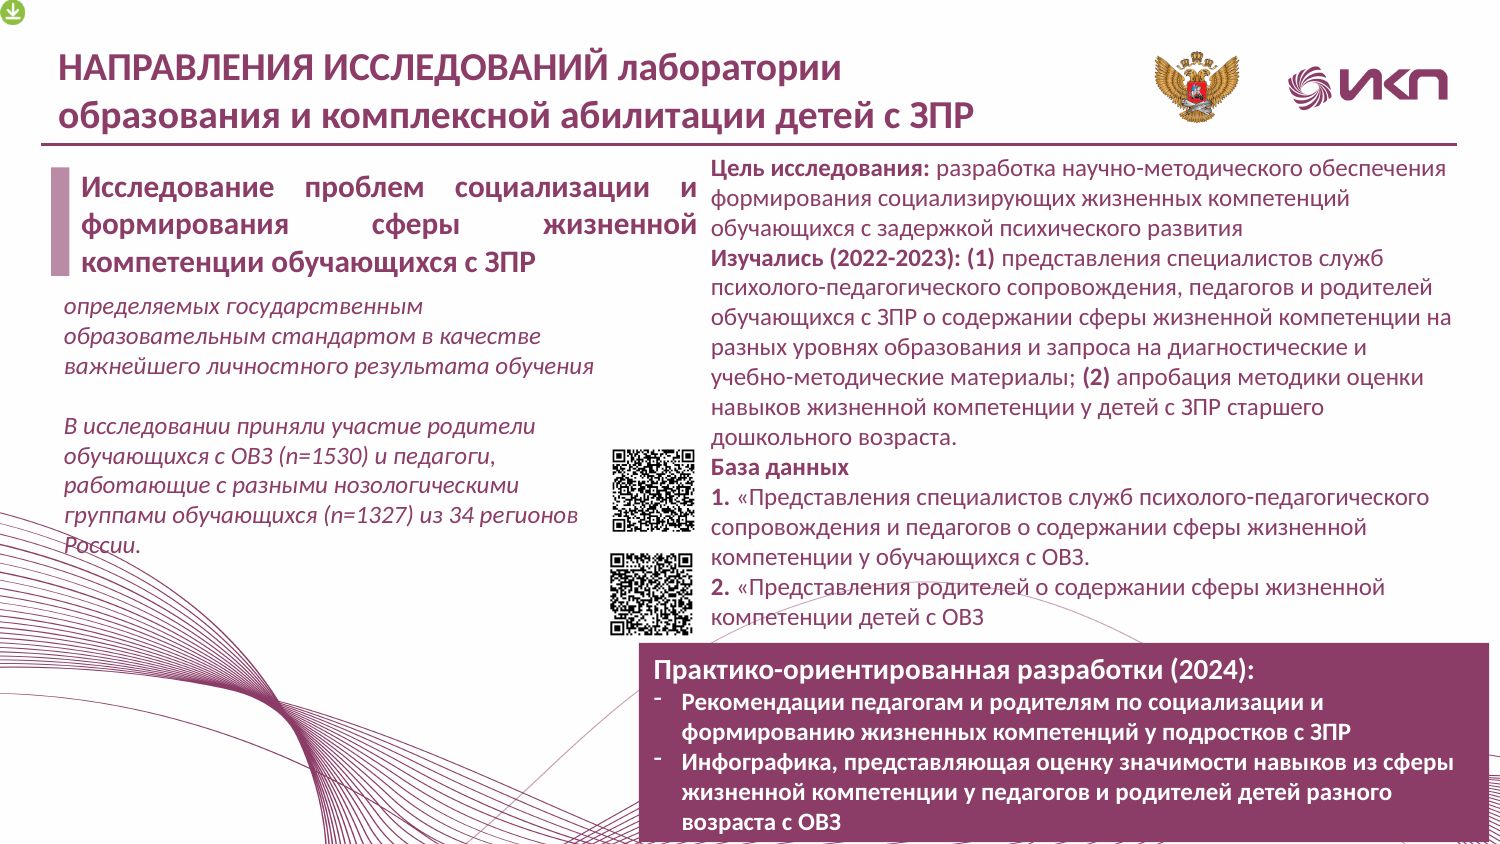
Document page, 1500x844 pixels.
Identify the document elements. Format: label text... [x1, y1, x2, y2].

text_box определяемых государственным образовательным стандартом в качестве важнейшего личностного результата обучения В исследовании приняли участие родители обучающихся с ОВЗ (n=1530) и педагоги, работающие с разными нозологическими группами обучающихся (n=1327) из 34 регионов России. [49, 282, 611, 627]
text_box Цель исследования: разработка научно-методического обеспечения формирования социализирующих жизненных компетенций обучающихся с задержкой психического развития Изучались (2022-2023): (1) представления специалистов служб психолого-педагогического сопровождения, педагогов и родителей обучающихся с ЗПР о содержании сферы жизненной компетенции на разных уровнях образования и запроса на диагностические и учебно-методические материалы; (2) апробация методики оценки навыков жизненной компетенции у детей с ЗПР старшего дошкольного возраста. База данных 1. «Представления специалистов служб психолого-педагогического сопровождения и педагогов о содержании сферы жизненной компетенции у обучающихся с ОВЗ. 2. «Представления родителей о содержании сферы жизненной компетенции детей с ОВЗ [696, 143, 1472, 638]
text_box НАПРАВЛЕНИЯ ИССЛЕДОВАНИЙ лаборатории образования и комплексной абилитации детей с ЗПР [43, 33, 1053, 144]
picture [0, 0, 1500, 844]
text_box Исследование проблем социализации и формирования сферы жизненной компетенции обучающихся с ЗПР [66, 158, 696, 286]
text_box [51, 167, 70, 276]
text_box Практико-ориентированная разработки (2024): Рекомендации педагогам и родителям по социализации и формированию жизненных компетенций у подростков с ЗПР Инфографика, представляющая оценку значимости навыков из сферы жизненной компетенции у педагогов и родителей детей разного возраста с ОВЗ [638, 642, 1490, 843]
